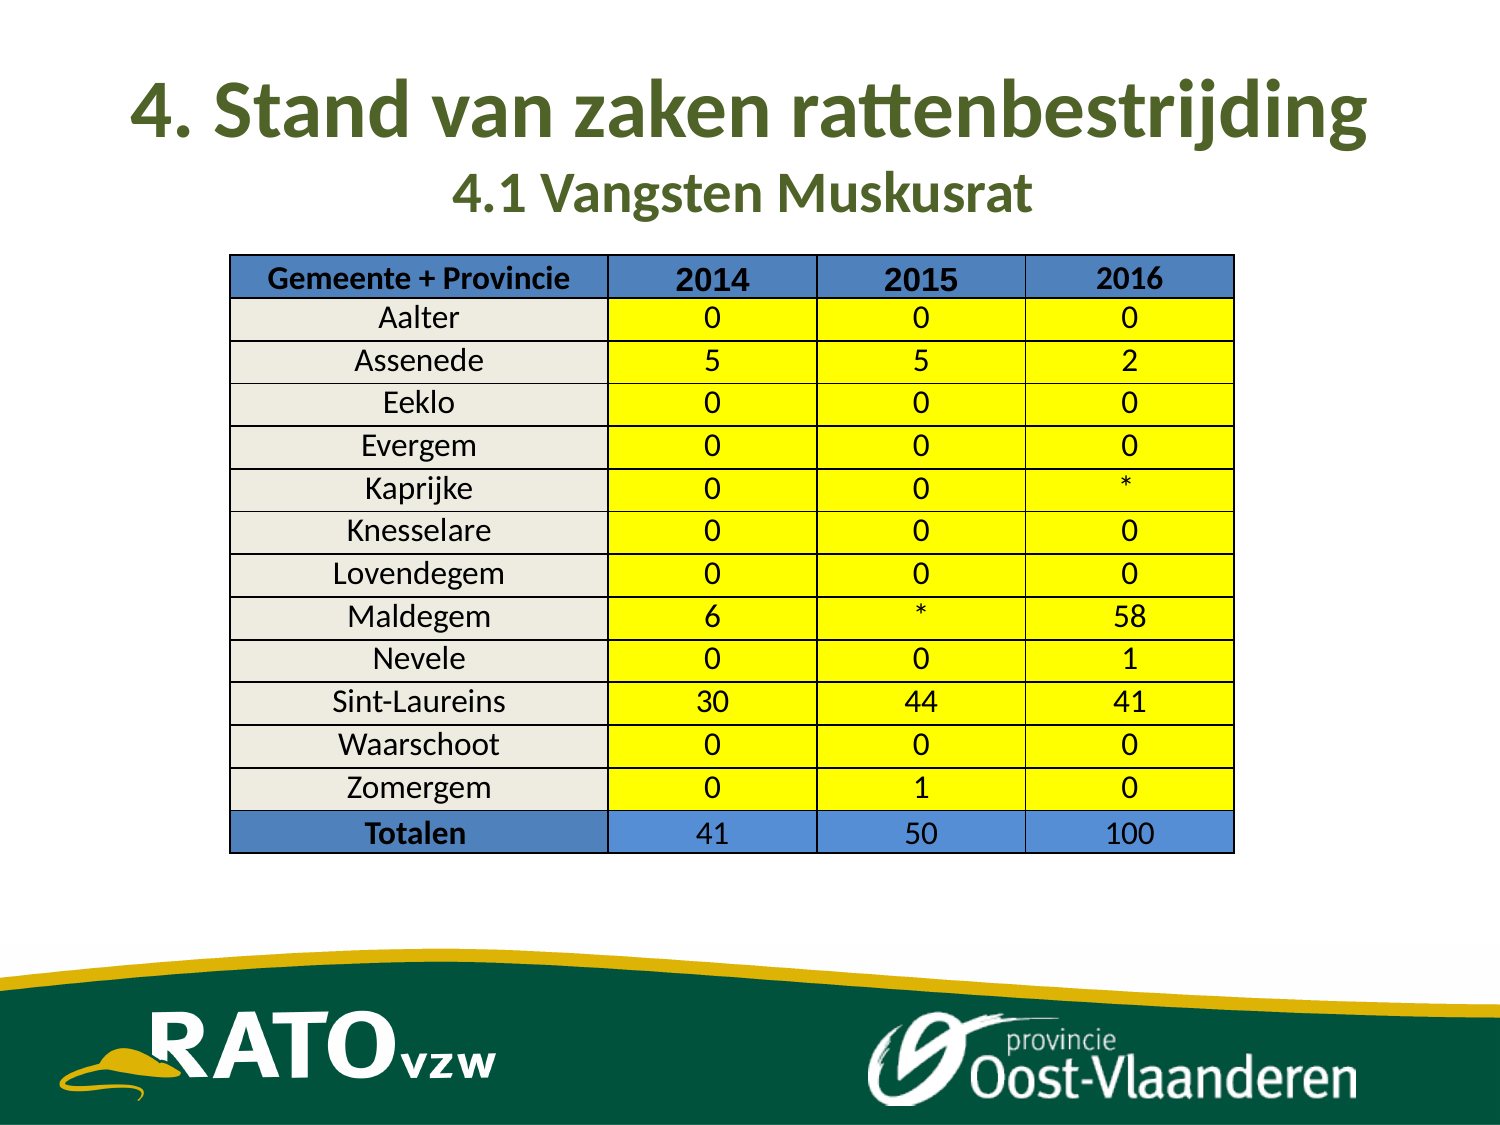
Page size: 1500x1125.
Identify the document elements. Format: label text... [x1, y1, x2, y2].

table_cell 0 [818, 555, 1025, 596]
table_cell 0 [609, 384, 816, 425]
table_cell 0 [1026, 384, 1233, 425]
table_cell 1 [1026, 641, 1233, 681]
table_cell Zomergem [231, 769, 607, 810]
table_cell 0 [1026, 299, 1233, 340]
table_cell 44 [818, 683, 1025, 724]
table_cell 0 [818, 641, 1025, 681]
table_cell 100 [1026, 811, 1233, 852]
table_cell 0 [609, 299, 816, 340]
table_cell Assenede [231, 342, 607, 383]
table_cell 41 [609, 811, 816, 852]
table_cell * [818, 598, 1025, 639]
table_cell 0 [818, 384, 1025, 425]
table_cell 0 [609, 470, 816, 511]
table_cell 0 [1026, 726, 1233, 767]
table_cell 1 [818, 769, 1025, 810]
table_cell 0 [818, 299, 1025, 340]
table_cell 5 [818, 342, 1025, 383]
table_cell 58 [1026, 598, 1233, 639]
table_cell Evergem [231, 427, 607, 468]
table_cell 2 [1026, 342, 1233, 383]
table_cell 0 [818, 512, 1025, 553]
table_cell Maldegem [231, 598, 607, 639]
picture [0, 943, 1500, 1125]
title 4. Stand van zaken rattenbestrijding 4.1 Vangsten Muskusrat [75, 45, 1425, 233]
table_header 2015 [818, 256, 1025, 297]
table_cell 0 [818, 726, 1025, 767]
table_cell 0 [1026, 769, 1233, 810]
table_cell 0 [609, 512, 816, 553]
table_cell Nevele [231, 641, 607, 681]
table_cell Kaprijke [231, 470, 607, 511]
table_header 2014 [609, 256, 816, 297]
table_cell 50 [818, 811, 1025, 852]
table_cell Lovendegem [231, 555, 607, 596]
table_cell 0 [818, 470, 1025, 511]
table_cell 0 [1026, 555, 1233, 596]
table_header Gemeente + Provincie [231, 256, 607, 297]
table_cell Eeklo [231, 384, 607, 425]
table_cell 0 [609, 427, 816, 468]
table_cell 0 [609, 726, 816, 767]
table_cell 0 [609, 769, 816, 810]
table_cell 41 [1026, 683, 1233, 724]
table_cell Knesselare [231, 512, 607, 553]
table_cell 0 [1026, 512, 1233, 553]
table_cell 30 [609, 683, 816, 724]
table_cell 6 [609, 598, 816, 639]
table_cell Totalen [231, 811, 607, 852]
table_cell 0 [818, 427, 1025, 468]
table_cell * [1026, 470, 1233, 511]
table_cell 0 [609, 555, 816, 596]
table_cell 0 [609, 641, 816, 681]
table_cell 5 [609, 342, 816, 383]
table_cell 0 [1026, 427, 1233, 468]
table_header 2016 [1026, 256, 1233, 297]
table_cell Sint-Laureins [231, 683, 607, 724]
table_cell Waarschoot [231, 726, 607, 767]
table_cell Aalter [231, 299, 607, 340]
